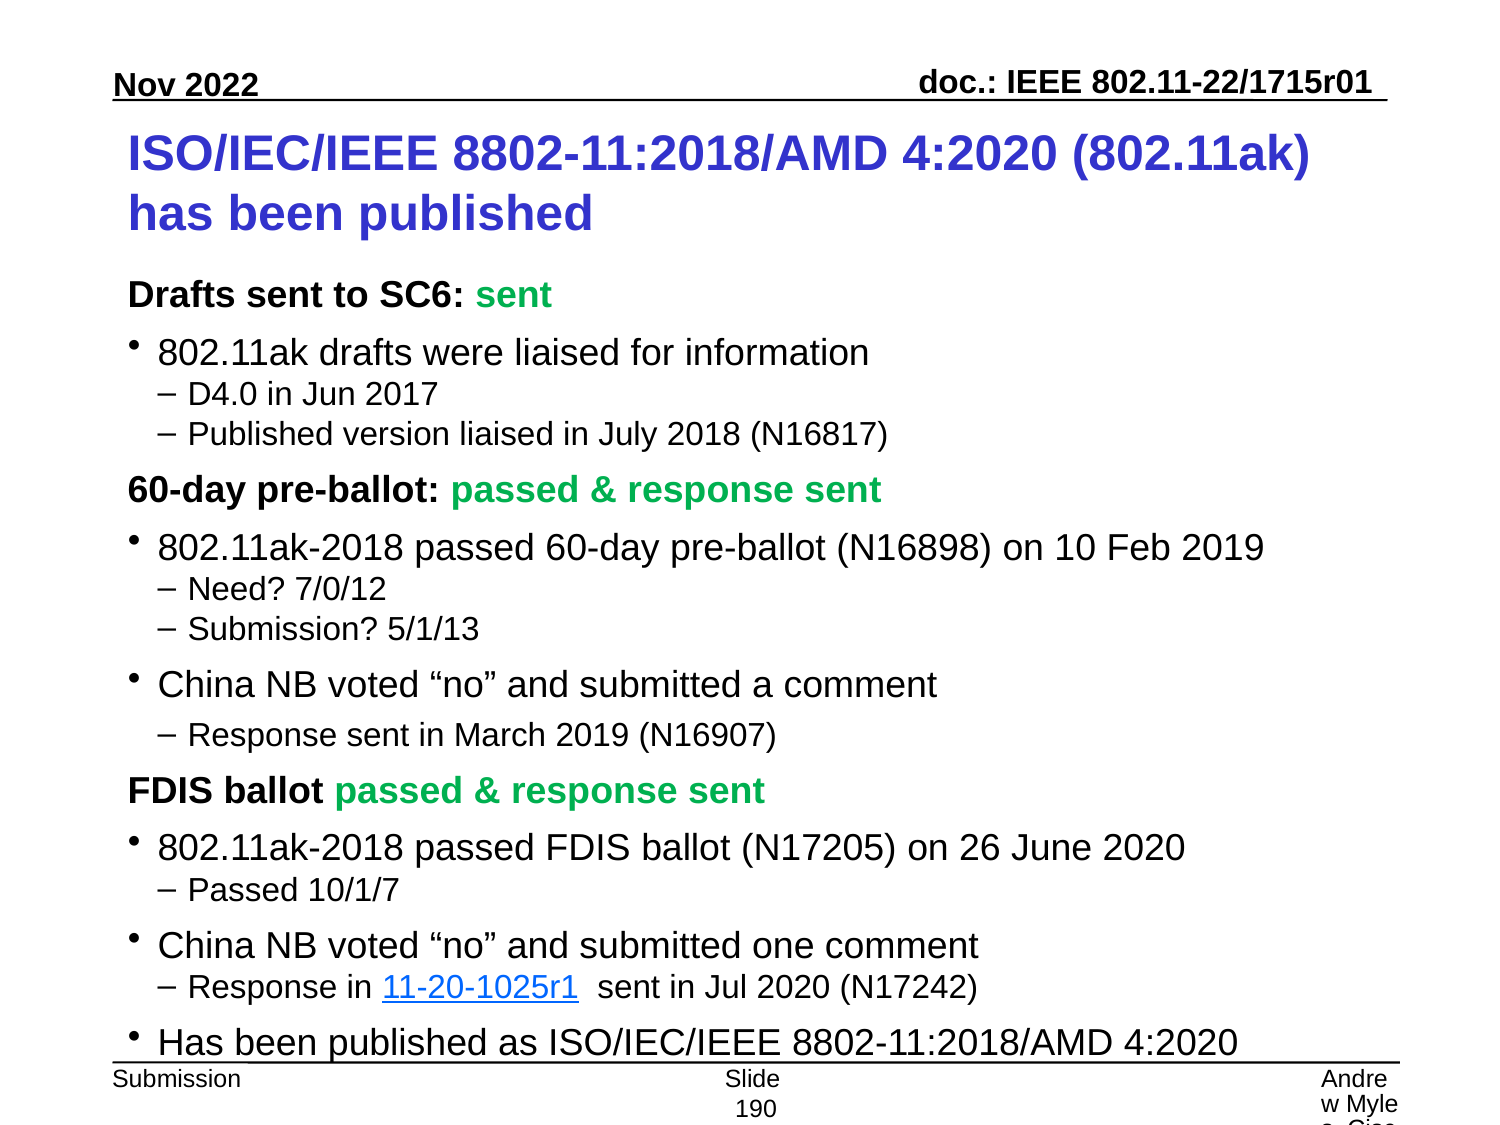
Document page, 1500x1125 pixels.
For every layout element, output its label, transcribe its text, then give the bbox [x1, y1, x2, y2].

title ISO/IEC/IEEE 8802-11:2018/AMD 4:2020 (802.11ak) has been published [112, 112, 1388, 262]
list Drafts sent to SC6: sent 802.11ak drafts were liaised for information D4.0 in Jun 2017 Published version liaised in July 2018 (N16817) 60-day pre-ballot: passed & response sent 802.11ak-2018 passed 60-day pre-ballot (N16898) on 10 Feb 2019 Need? 7/0/12 Submission? 5/1/13 China NB voted “no” and submitted a comment Response sent in March 2019 (N16907) FDIS ballot passed & response sent 802.11ak-2018 passed FDIS ballot (N17205) on 26 June 2020 Passed 10/1/7 China NB voted “no” and submitted one comment Response in 11-20-1025r1 sent in Jul 2020 (N17242) Has been published as ISO/IEC/IEEE 8802-11:2018/AMD 4:2020 [112, 262, 1388, 938]
footer Andrew Myles, Cisco [1320, 1061, 1402, 1093]
slide_number Slide 190 [709, 1061, 803, 1093]
